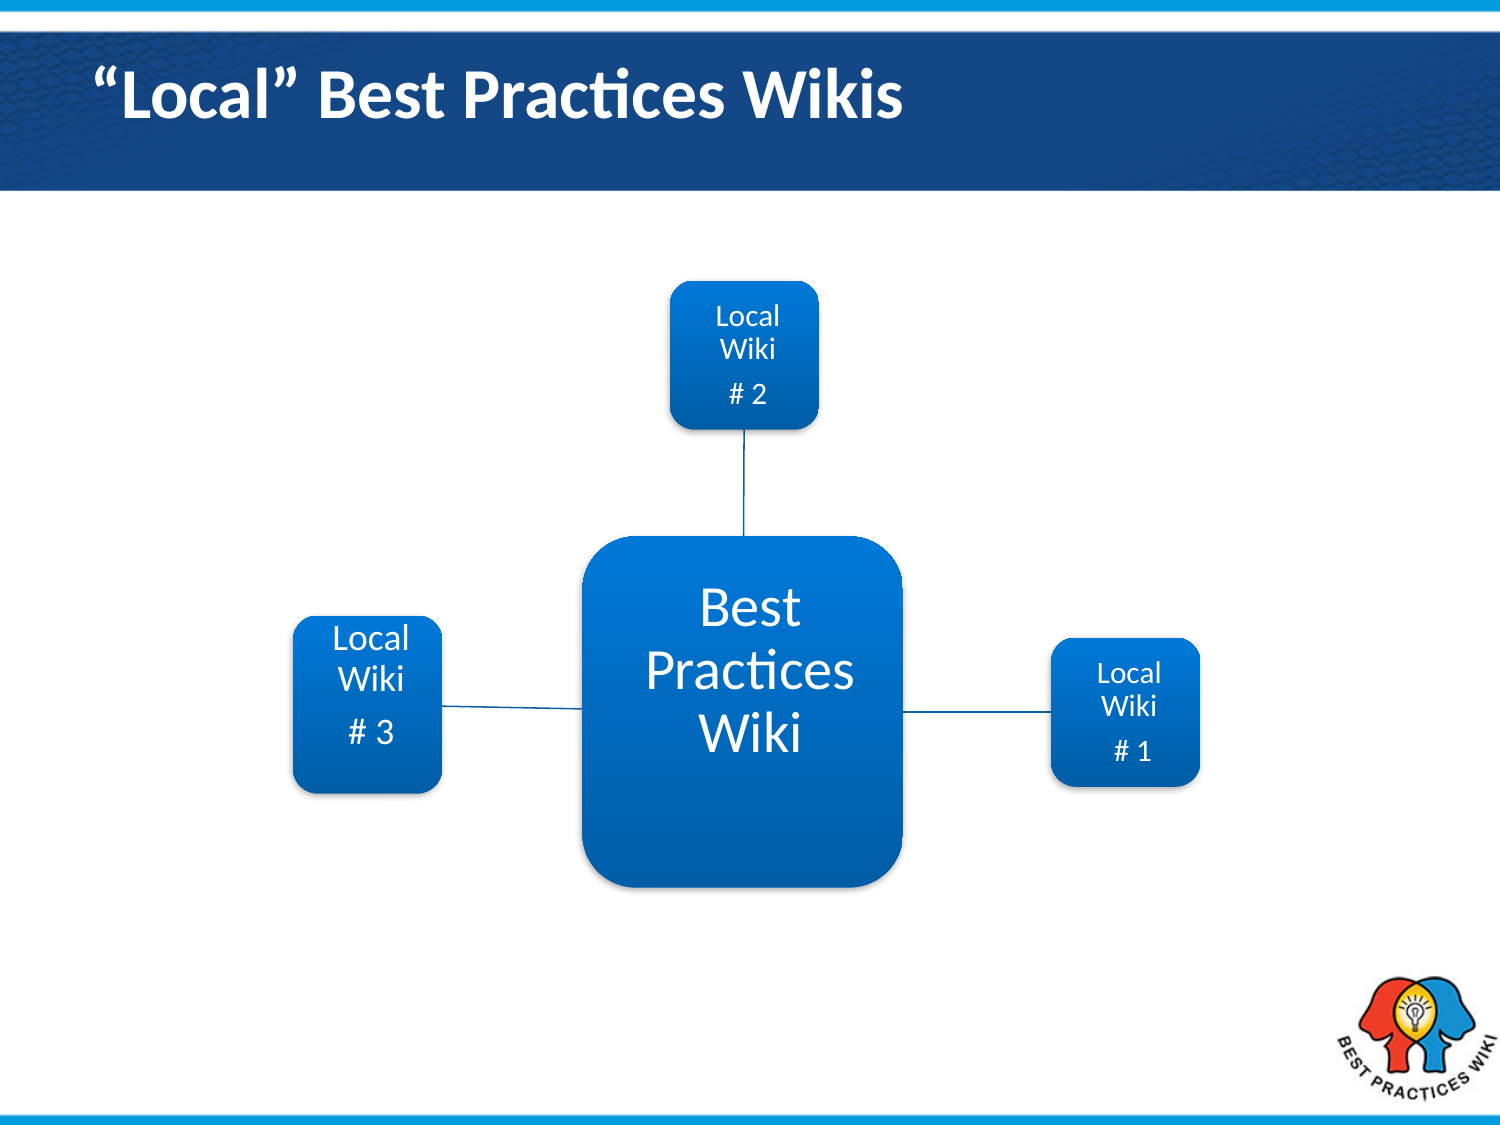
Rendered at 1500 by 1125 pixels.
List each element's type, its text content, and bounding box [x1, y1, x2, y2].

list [74, 262, 1426, 1006]
picture [0, 11, 1500, 1115]
title “Local” Best Practices Wikis [75, 38, 1425, 227]
